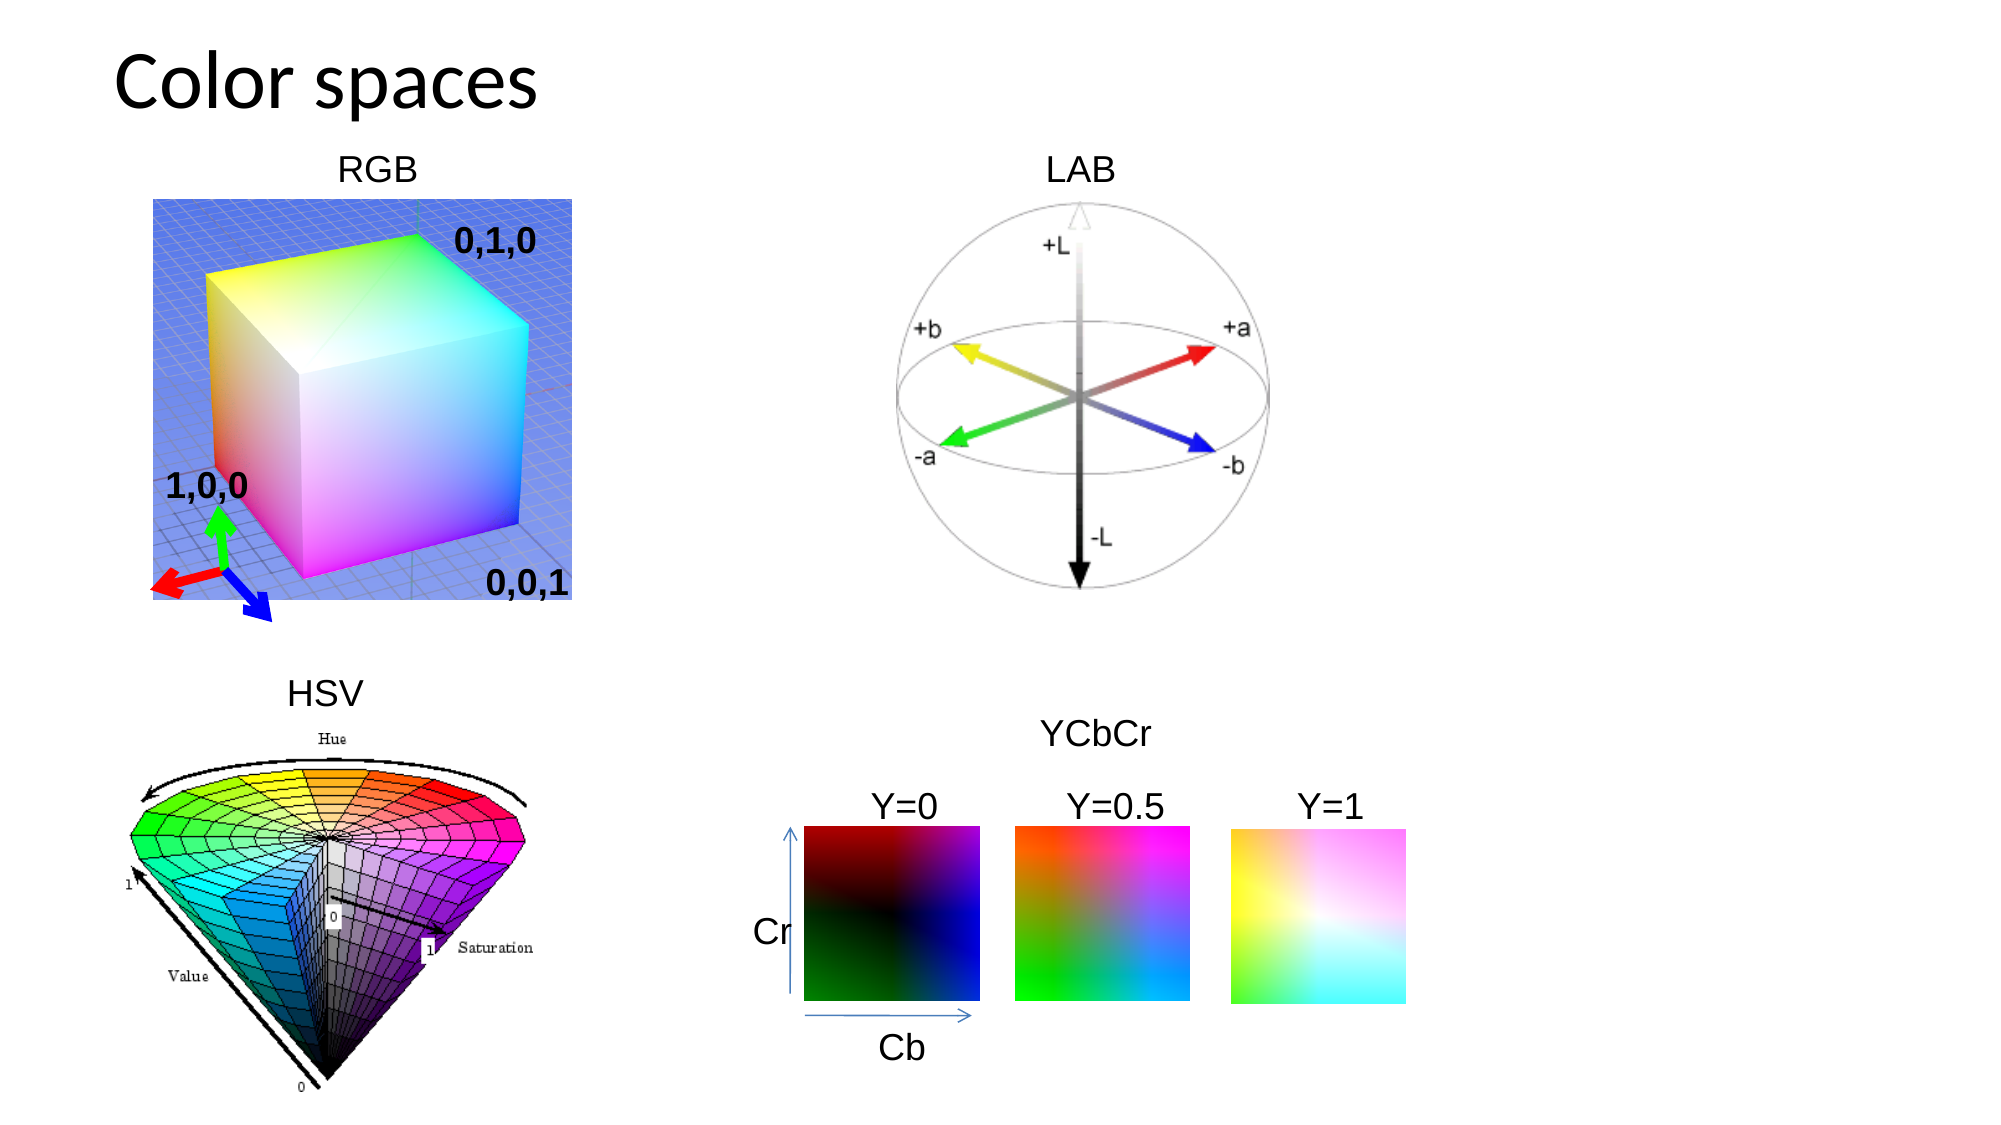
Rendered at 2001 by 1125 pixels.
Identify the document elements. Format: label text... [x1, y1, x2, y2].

text_box LAB [1030, 137, 1132, 198]
picture [896, 200, 1270, 591]
title Color spaces [99, 0, 1901, 151]
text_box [737, 774, 1407, 1077]
text_box RGB [322, 137, 434, 198]
text_box HSV [272, 661, 379, 722]
picture [125, 733, 533, 1092]
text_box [149, 199, 585, 623]
text_box YCbCr [1024, 701, 1167, 762]
